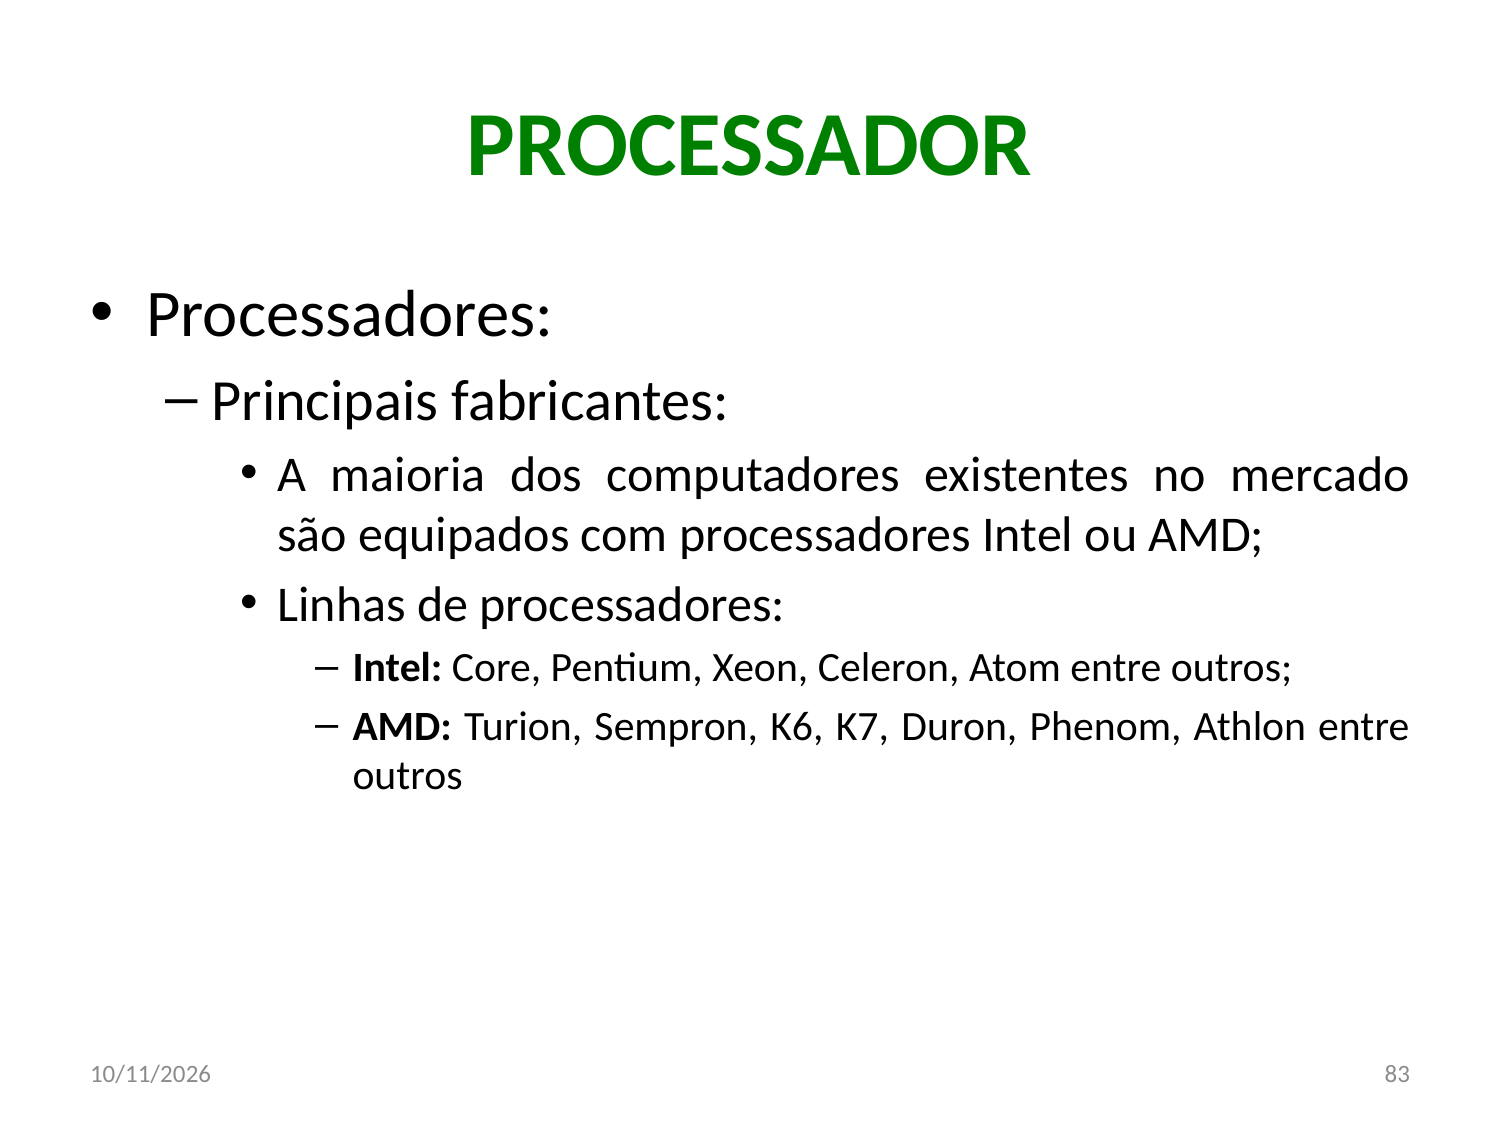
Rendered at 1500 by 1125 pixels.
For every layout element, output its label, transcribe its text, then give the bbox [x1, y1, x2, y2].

list Processadores: Principais fabricantes: A maioria dos computadores existentes no mercado são equipados com processadores Intel ou AMD; Linhas de processadores: Intel: Core, Pentium, Xeon, Celeron, Atom entre outros; AMD: Turion, Sempron, K6, K7, Duron, Phenom, Athlon entre outros [75, 262, 1425, 1005]
slide_number 83 [1074, 1042, 1425, 1103]
title PROCESSADOR [75, 45, 1425, 233]
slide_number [75, 1042, 425, 1103]
